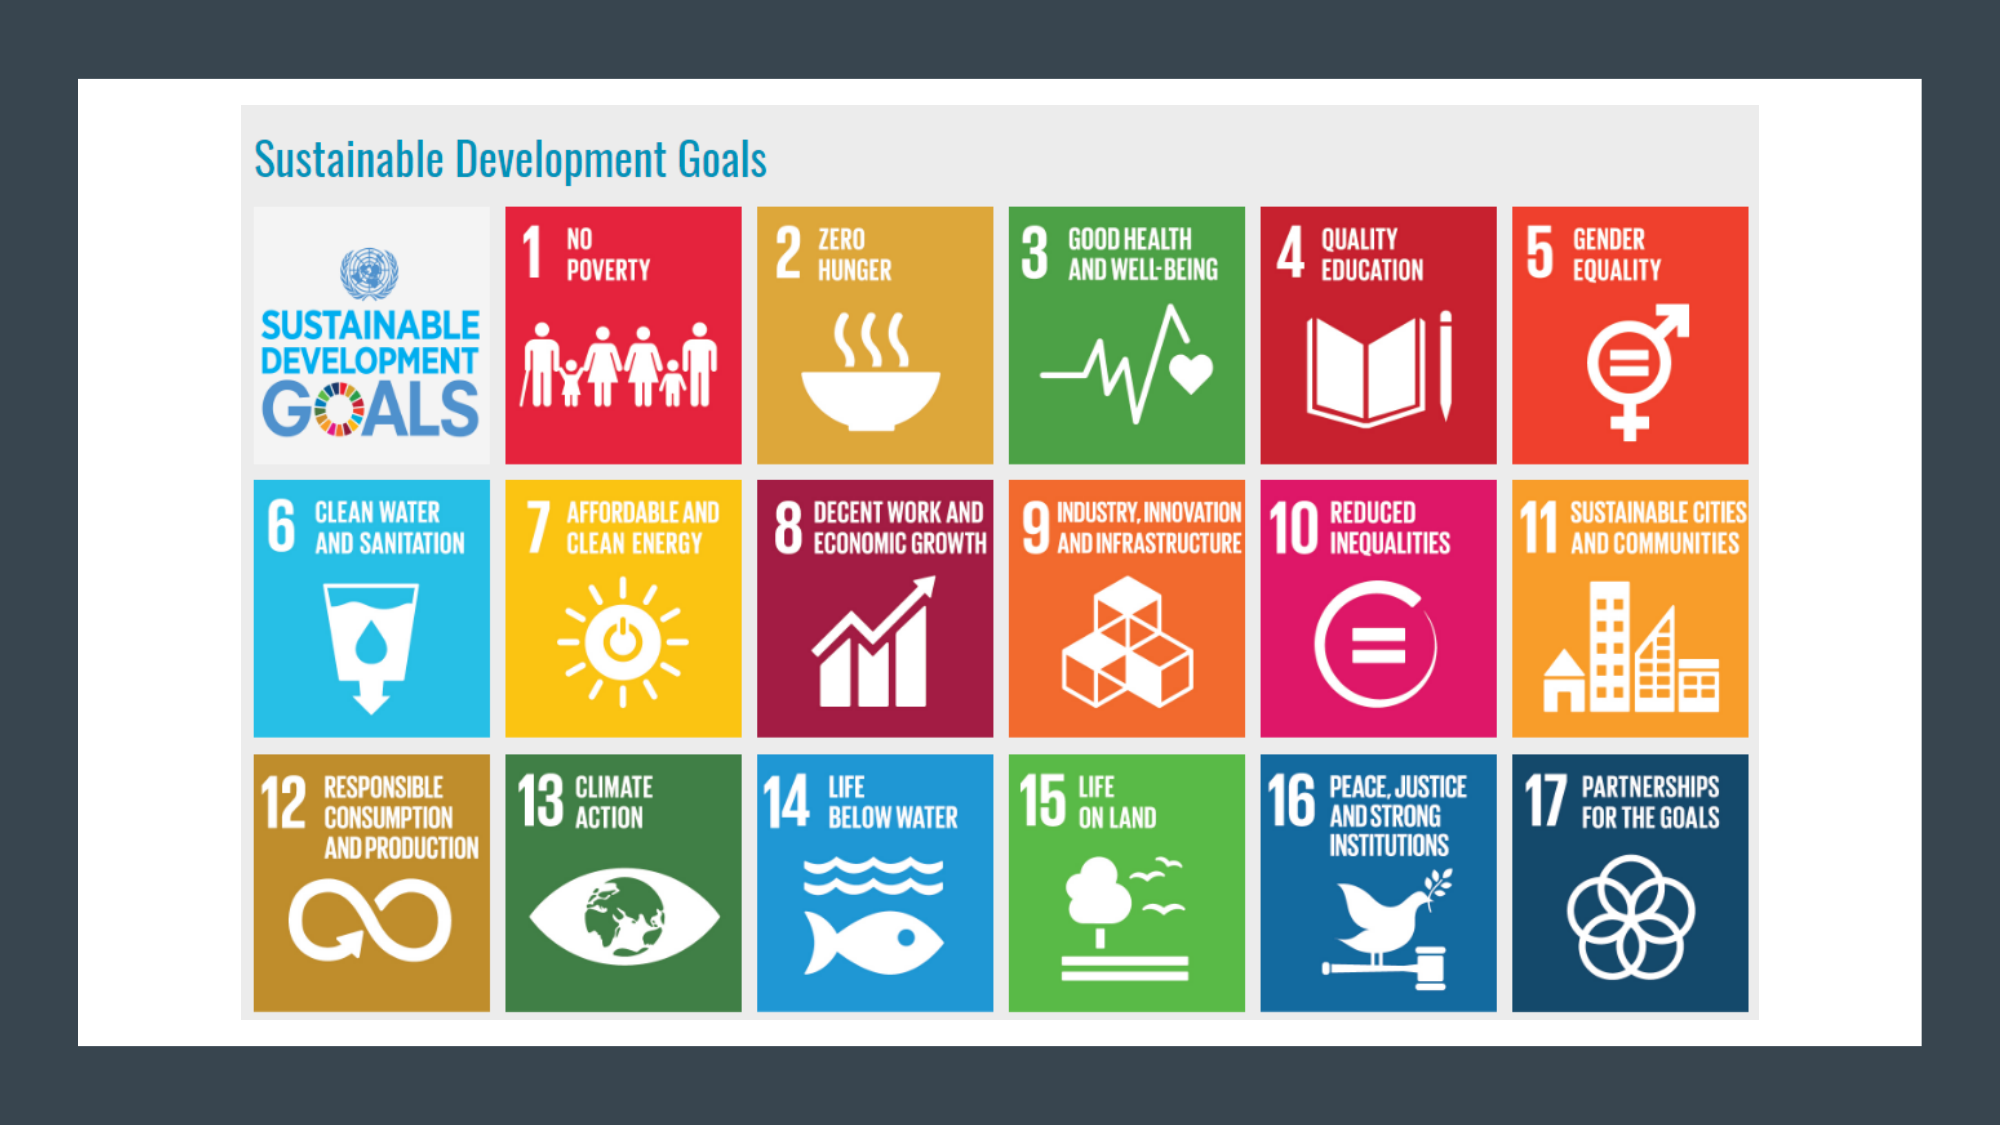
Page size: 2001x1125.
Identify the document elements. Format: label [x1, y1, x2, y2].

picture [241, 105, 1759, 1020]
text_box [0, 0, 2000, 1125]
text_box [77, 78, 1923, 1047]
